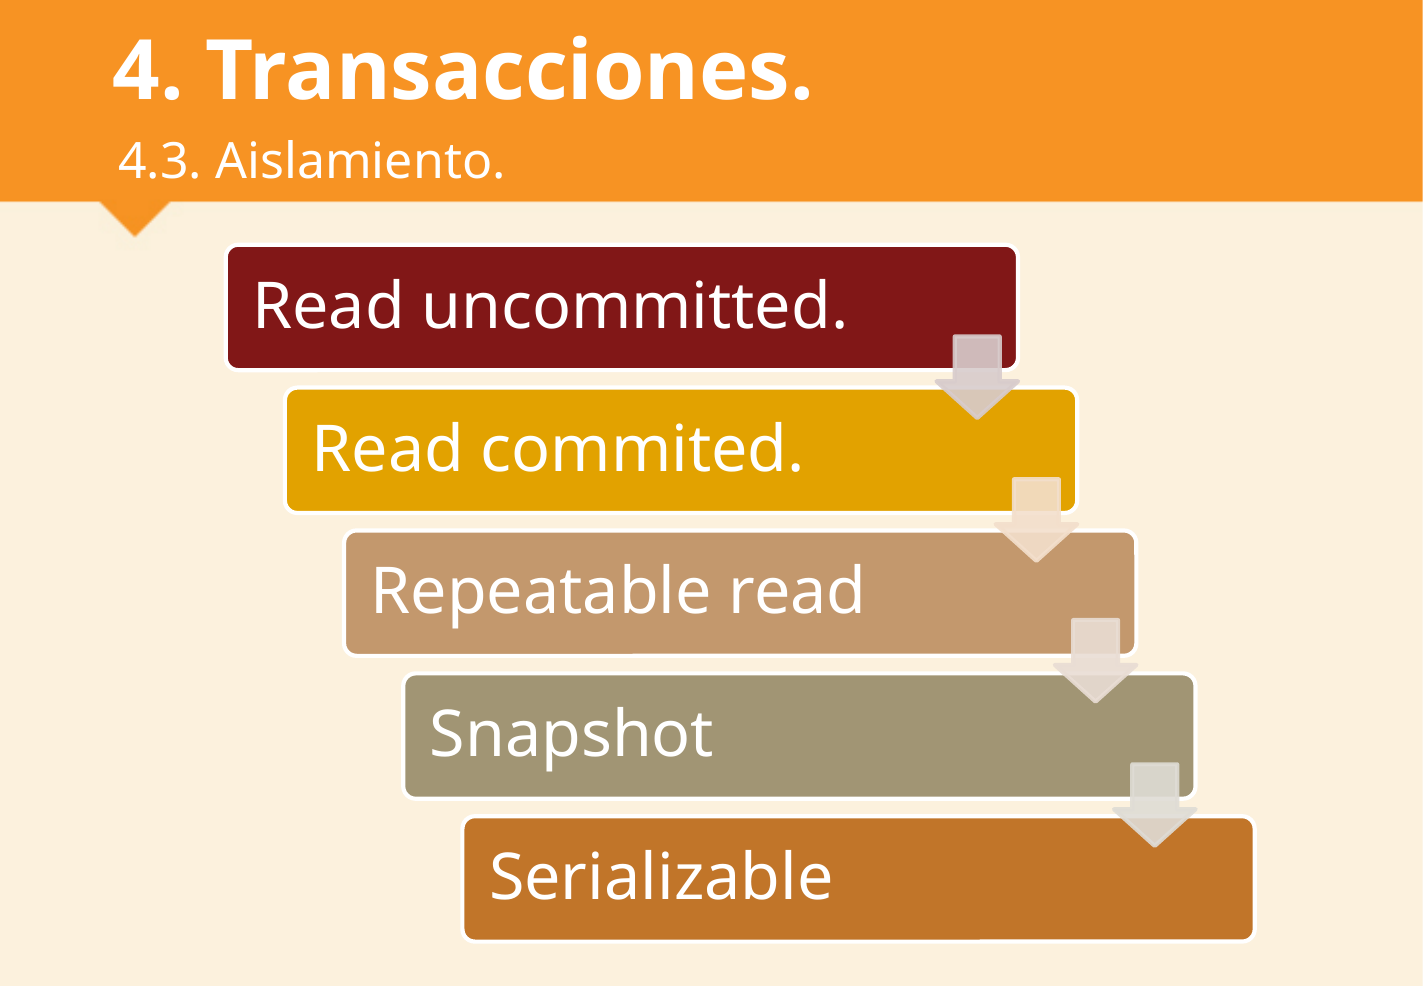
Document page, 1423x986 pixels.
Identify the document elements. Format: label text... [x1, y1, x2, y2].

text_box 4.3. Aislamiento. [103, 91, 1214, 198]
picture [0, 0, 1423, 986]
text_box 4. Transacciones. [97, 8, 1302, 103]
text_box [225, 244, 1255, 942]
